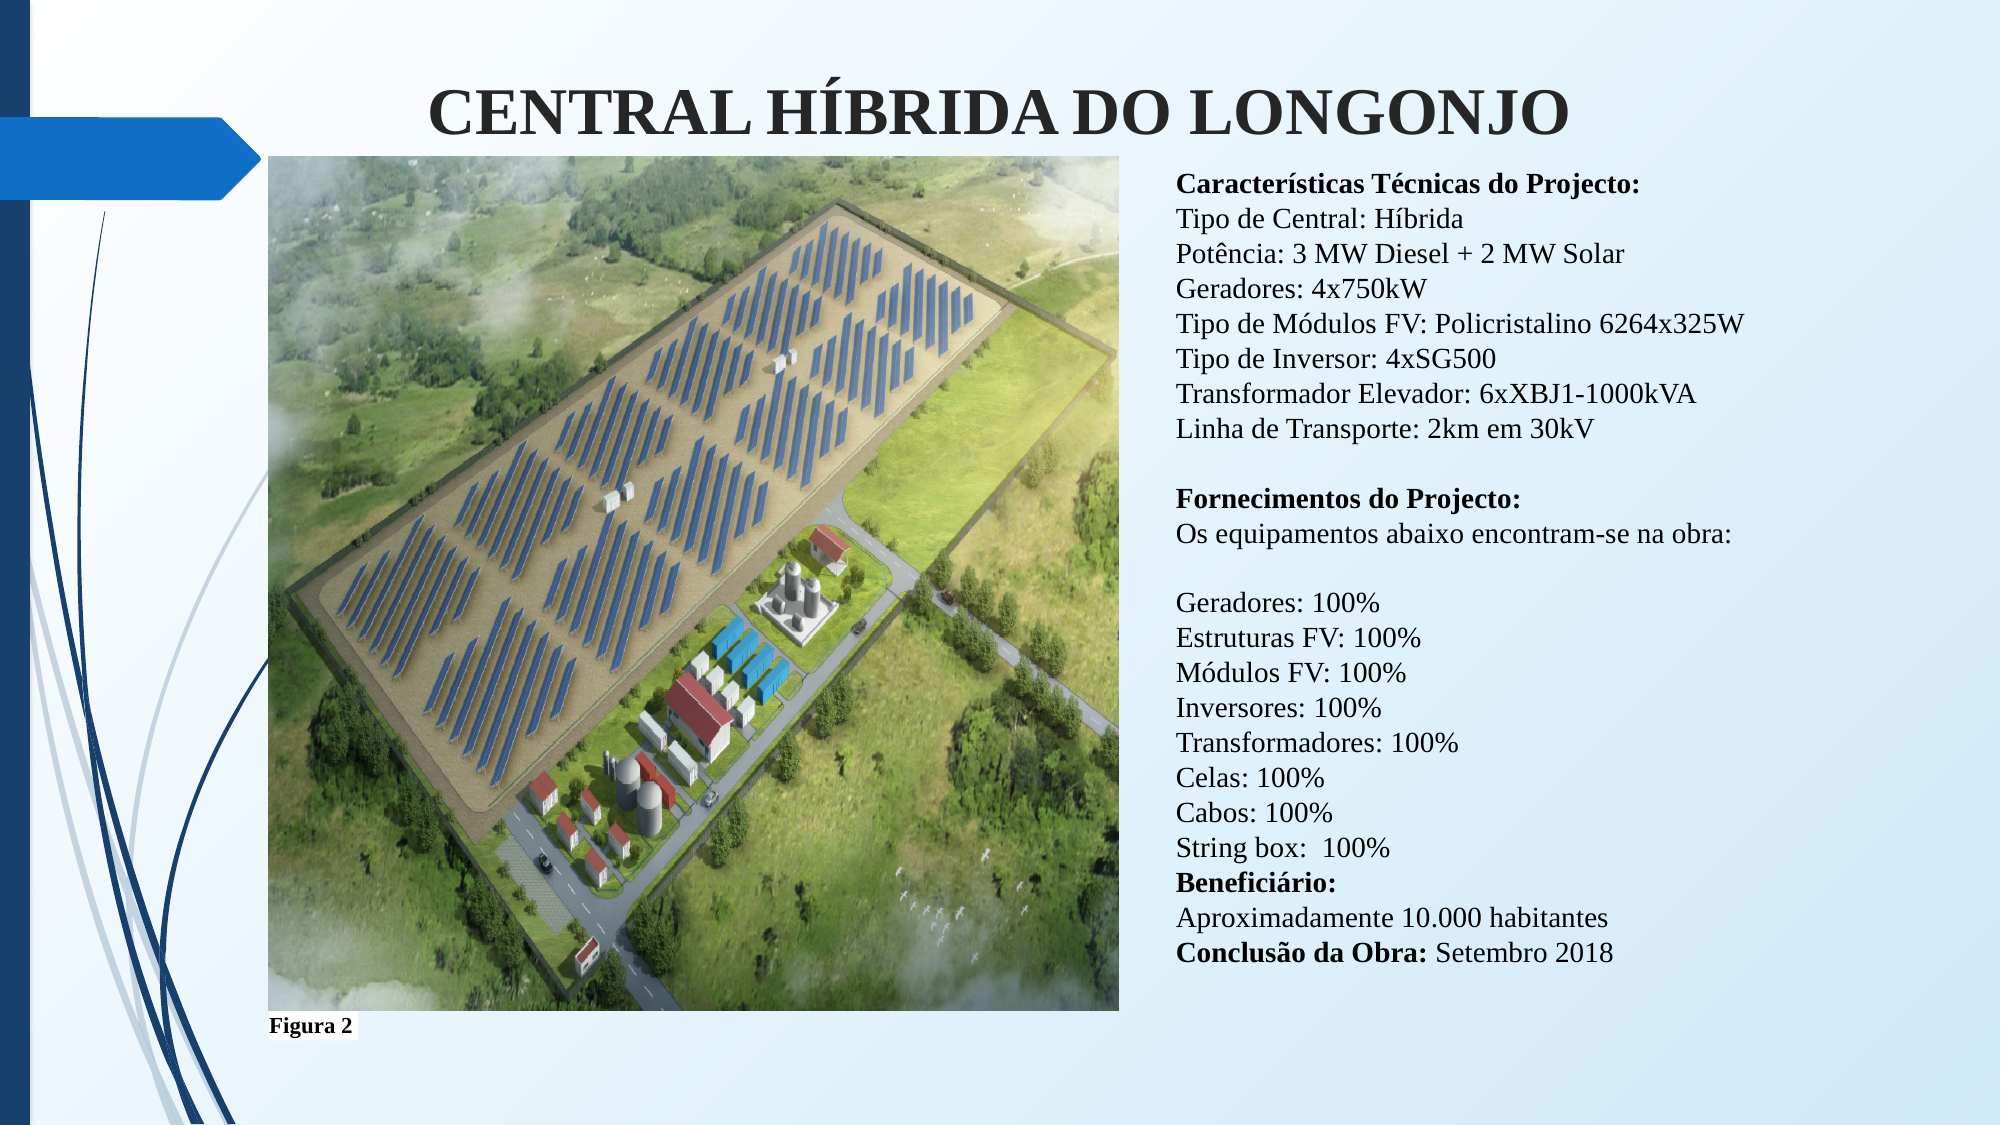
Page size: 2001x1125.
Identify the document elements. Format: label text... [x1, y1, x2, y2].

text_box Figura 2 [269, 1017, 358, 1041]
list Características Técnicas do Projecto: Tipo de Central: Híbrida Potência: 3 MW Diesel + 2 MW Solar Geradores: 4x750kW Tipo de Módulos FV: Policristalino 6264x325W Tipo de Inversor: 4xSG500 Transformador Elevador: 6xXBJ1-1000kVA Linha de Transporte: 2km em 30kV Fornecimentos do Projecto: Os equipamentos abaixo encontram-se na obra: Geradores: 100% Estruturas FV: 100% Módulos FV: 100% Inversores: 100% Transformadores: 100% Celas: 100% Cabos: 100% String box: 100% Beneficiário: Aproximadamente 10.000 habitantes Conclusão da Obra: Setembro 2018 [1160, 156, 1833, 1011]
title CENTRAL HÍBRIDA DO LONGONJO [137, 59, 1863, 157]
picture [268, 156, 1119, 1011]
